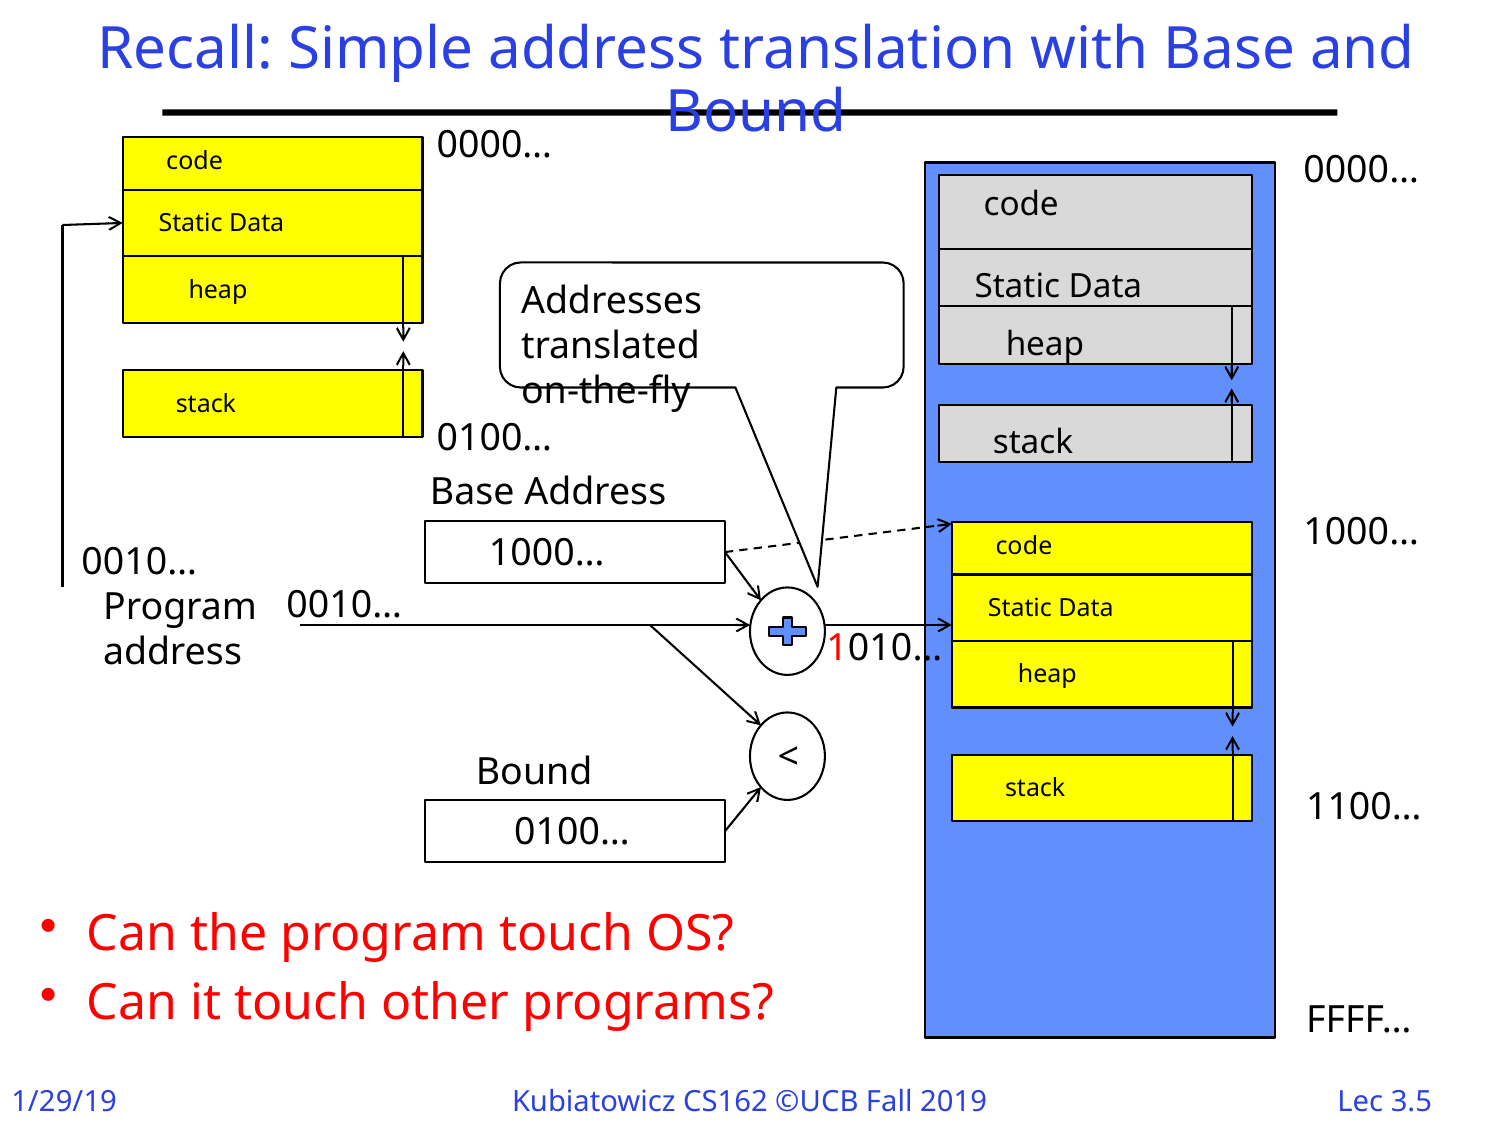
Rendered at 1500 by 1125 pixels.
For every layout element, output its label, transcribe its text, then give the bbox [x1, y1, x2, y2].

text_box 1000… [474, 520, 620, 581]
text_box [750, 587, 823, 675]
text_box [939, 174, 1252, 469]
text_box Addresses translated on-the-fly [499, 262, 904, 522]
text_box 1100… [1291, 774, 1437, 835]
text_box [724, 523, 953, 553]
text_box 0010… [271, 572, 417, 632]
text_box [724, 786, 762, 832]
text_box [62, 222, 123, 226]
text_box [749, 726, 825, 800]
text_box 1000… [1288, 499, 1434, 560]
text_box [424, 799, 725, 863]
text_box < [762, 724, 815, 785]
text_box [424, 520, 725, 584]
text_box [724, 551, 762, 601]
text_box 1010… [811, 615, 946, 676]
text_box 0000… [1288, 137, 1434, 198]
text_box FFFF… [1291, 987, 1427, 1048]
text_box 0100… [421, 406, 568, 466]
title Recall: Simple address translation with Base and Bound [0, 37, 1500, 125]
text_box Base Address [415, 460, 682, 520]
list Can the program touch OS? Can it touch other programs? [24, 900, 900, 1088]
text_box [649, 624, 762, 726]
text_box 0000… [421, 112, 568, 173]
text_box 0100… [499, 799, 645, 860]
text_box Bound [460, 739, 625, 800]
text_box [924, 162, 1275, 1038]
text_box 0010… [66, 529, 212, 589]
text_box Program address [88, 574, 272, 680]
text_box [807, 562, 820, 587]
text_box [122, 137, 423, 437]
text_box [765, 712, 813, 724]
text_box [951, 522, 1252, 822]
